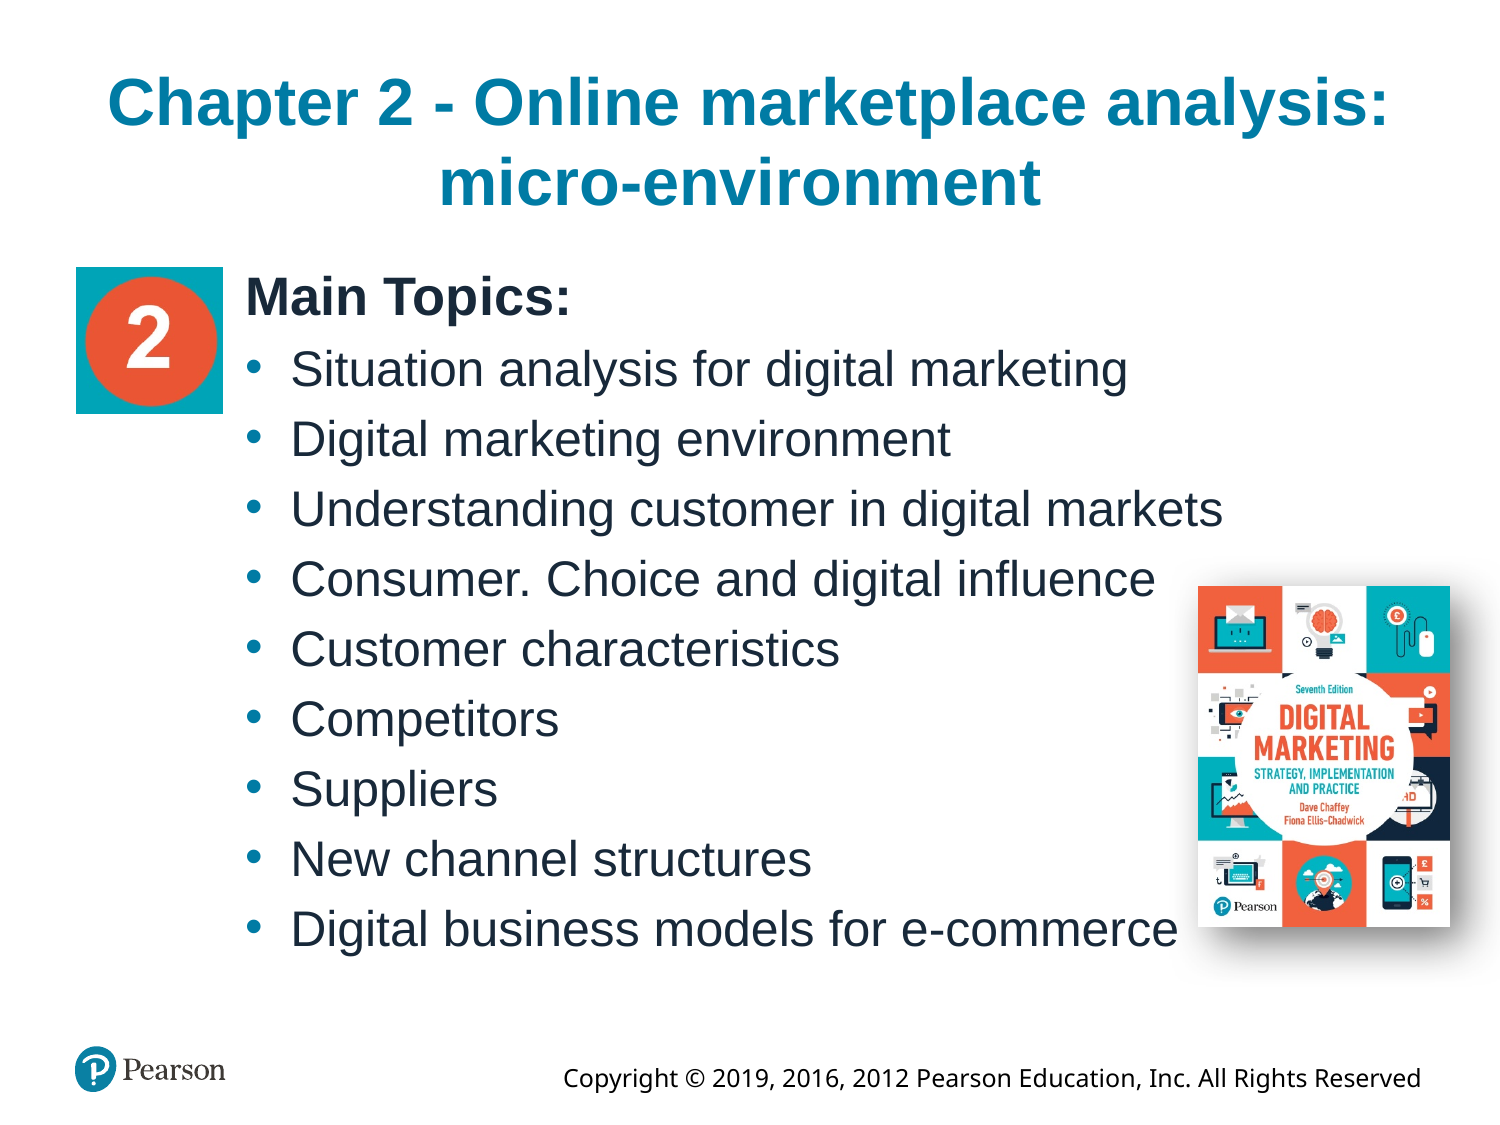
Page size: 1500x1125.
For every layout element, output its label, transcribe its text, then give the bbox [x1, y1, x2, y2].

list Main Topics: Situation analysis for digital marketing Digital marketing environment Understanding customer in digital markets Consumer. Choice and digital influence Customer characteristics Competitors Suppliers New channel structures Digital business models for e-commerce [230, 253, 1242, 1022]
title Chapter 2 - Online marketplace analysis: micro-environment [75, 45, 1425, 233]
picture [1198, 585, 1450, 928]
picture [76, 266, 223, 415]
